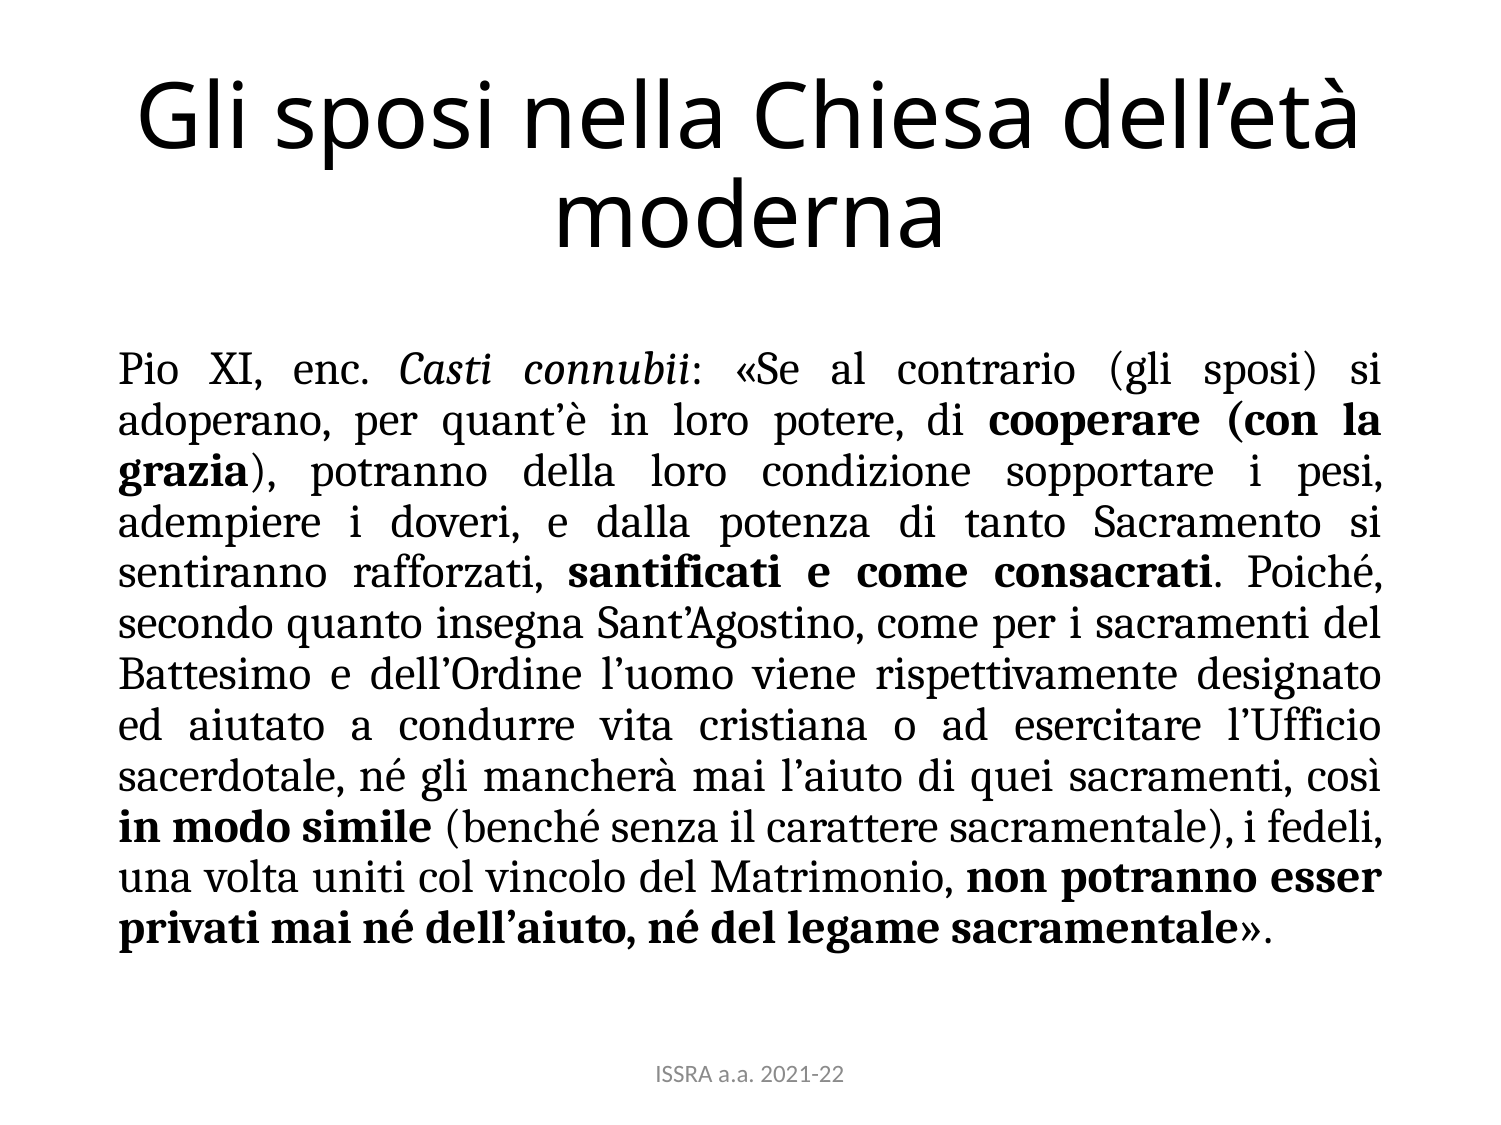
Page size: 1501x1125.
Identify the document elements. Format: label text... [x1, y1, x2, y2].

title Gli sposi nella Chiesa dell’età moderna [103, 59, 1398, 278]
list Pio XI, enc. Casti connubii: «Se al contrario (gli sposi) si adoperano, per quant’è in loro potere, di cooperare (con la grazia), potranno della loro condizione sopportare i pesi, adempiere i doveri, e dalla potenza di tanto Sacramento si sentiranno rafforzati, santificati e come consacrati. Poiché, secondo quanto insegna Sant’Agostino, come per i sacramenti del Battesimo e dell’Ordine l’uomo viene rispettivamente designato ed aiutato a condurre vita cristiana o ad esercitare l’Ufficio sacerdotale, né gli mancherà mai l’aiuto di quei sacramenti, così in modo simile (benché senza il carattere sacramentale), i fedeli, una volta uniti col vincolo del Matrimonio, non potranno esser privati mai né dell’aiuto, né del legame sacramentale». [103, 336, 1398, 1014]
footer ISSRA a.a. 2021-22 [496, 1042, 1004, 1103]
